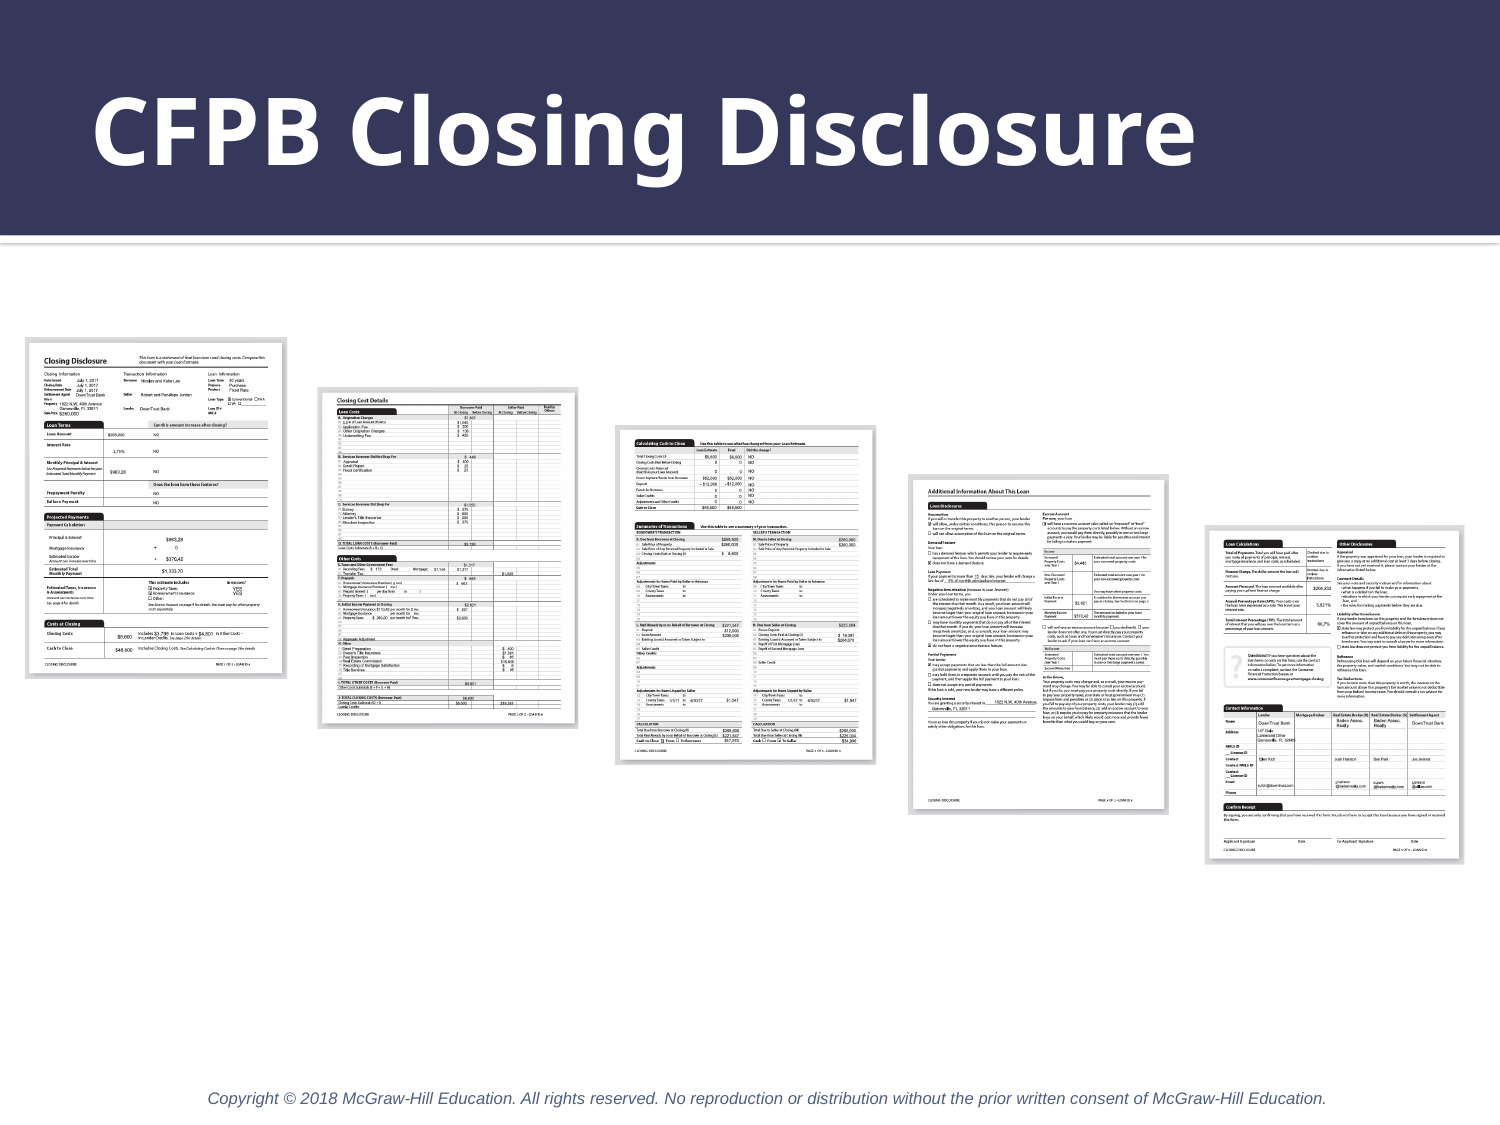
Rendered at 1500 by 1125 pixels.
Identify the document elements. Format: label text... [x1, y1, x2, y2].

title CFPB Closing Disclosure [75, 24, 1425, 231]
picture [24, 337, 288, 679]
footer Copyright © 2018 McGraw-Hill Education. All rights reserved. No reproduction or distribution without the prior written consent of McGraw-Hill Education. [200, 1062, 1337, 1108]
picture [1204, 524, 1465, 865]
picture [317, 387, 579, 729]
picture [614, 424, 877, 765]
picture [908, 474, 1170, 815]
